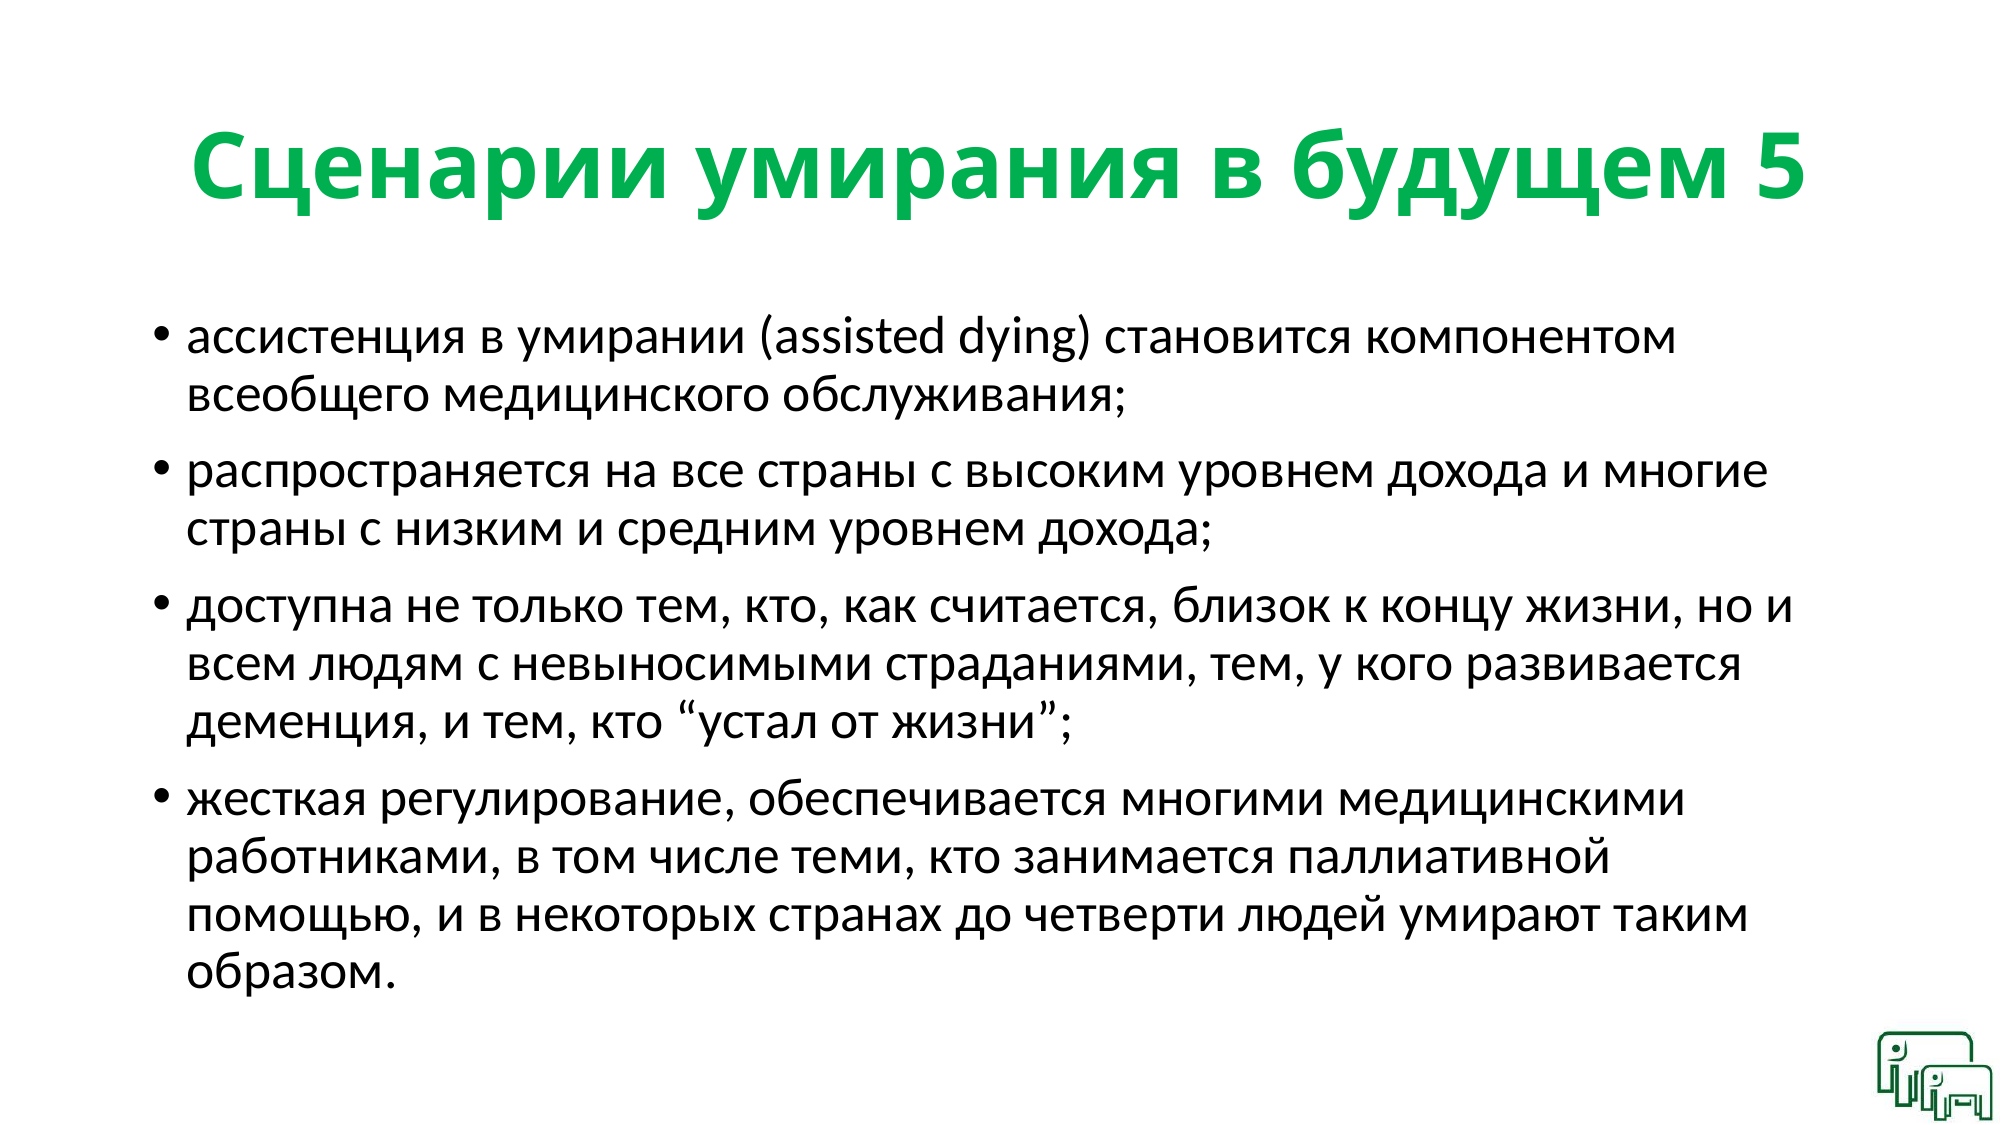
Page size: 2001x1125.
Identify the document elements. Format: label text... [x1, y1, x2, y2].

picture [1871, 1019, 2000, 1125]
title Сценарии умирания в будущем 5 [137, 59, 1863, 278]
list ассистенция в умирании (assisted dying) становится компонентом всеобщего медицинского обслуживания; распространяется на все страны с высоким уровнем дохода и многие страны с низким и средним уровнем дохода; доступна не только тем, кто, как считается, близок к концу жизни, но и всем людям с невыносимыми страданиями, тем, у кого развивается деменция, и тем, кто “устал от жизни”; жесткая регулирование, обеспечивается многими медицинскими работниками, в том числе теми, кто занимается паллиативной помощью, и в некоторых странах до четверти людей умирают таким образом. [137, 299, 1863, 1014]
